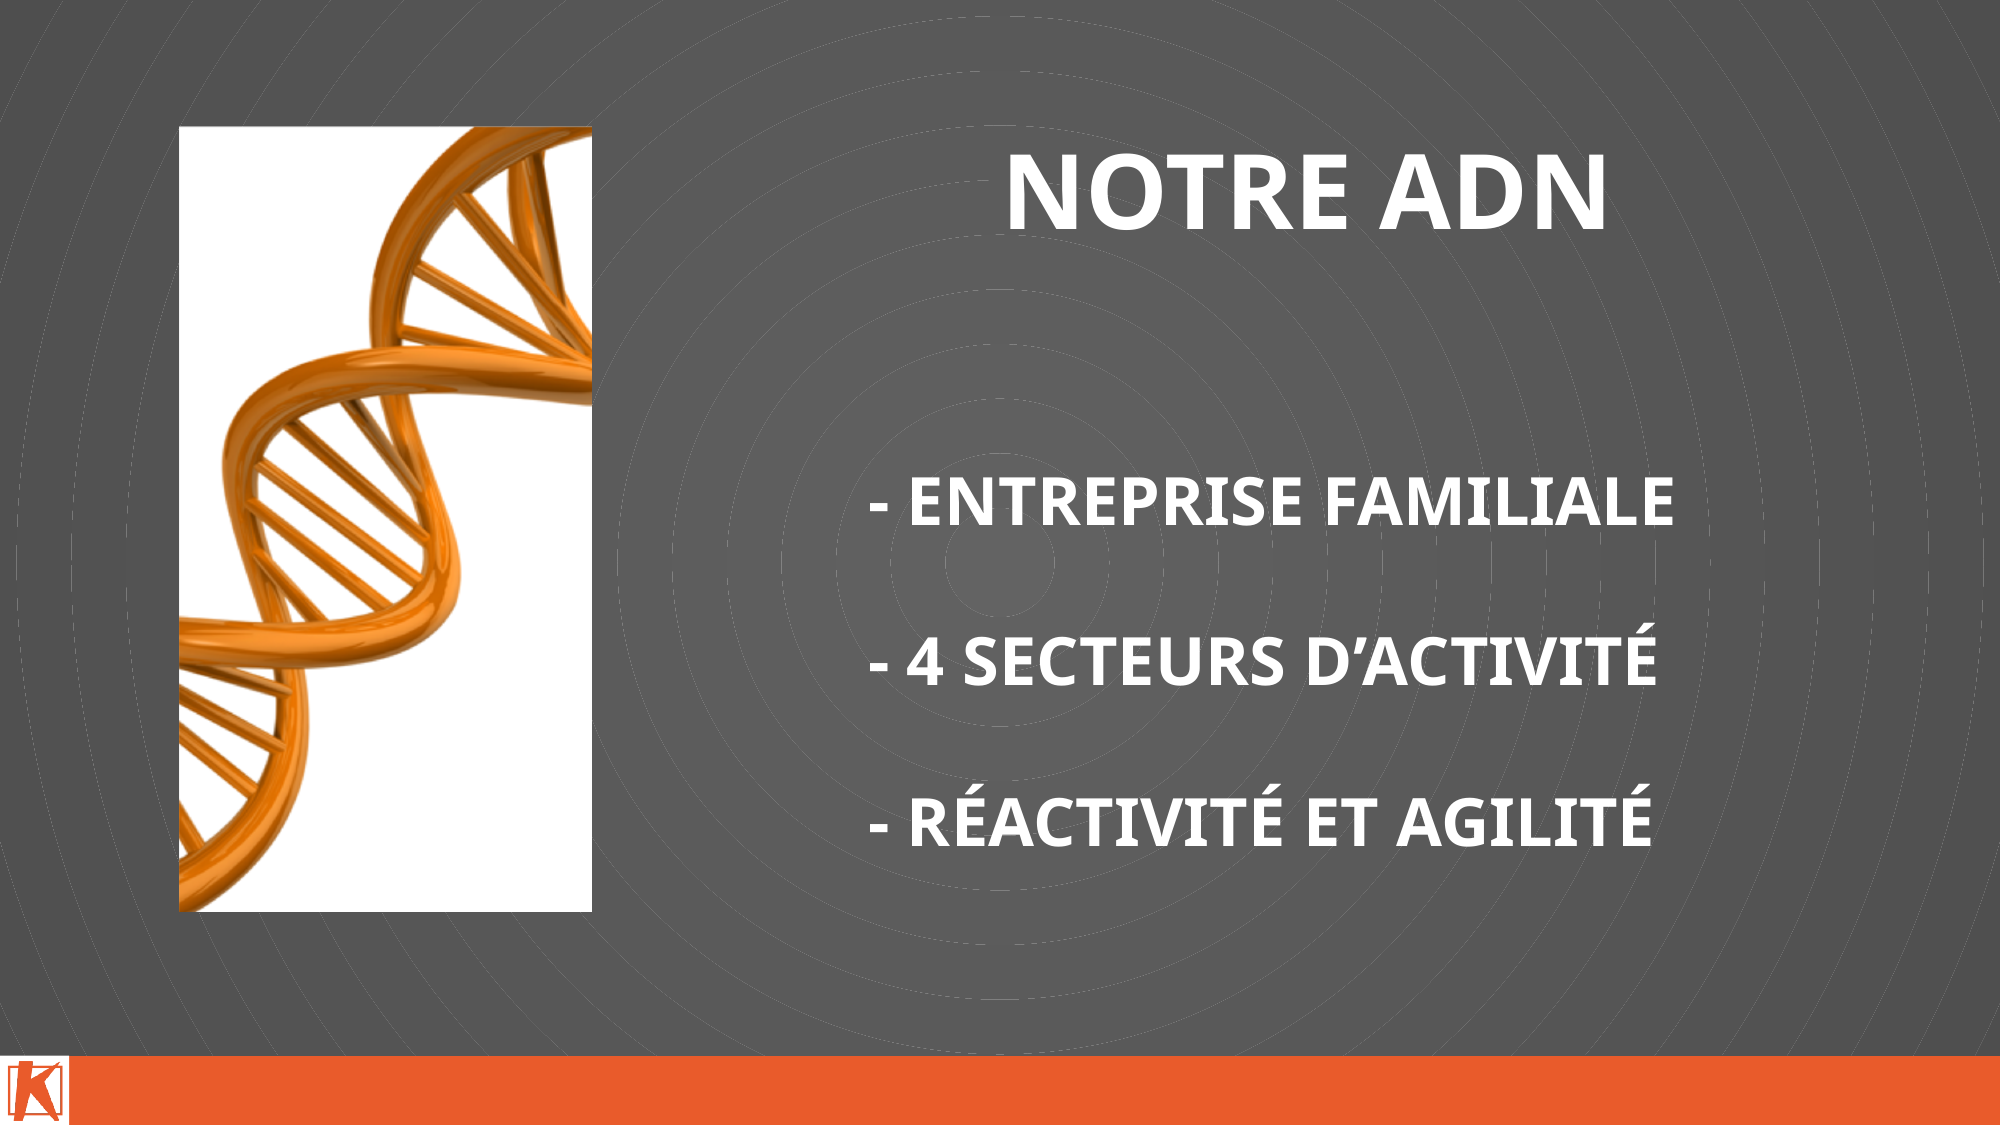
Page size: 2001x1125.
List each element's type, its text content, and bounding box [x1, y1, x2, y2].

picture [0, 128, 778, 912]
title - Entreprise familiale - 4 secteurs d’activité - Réactivité ET Agilité [853, 437, 1879, 881]
text_box NOTRE ADN [986, 118, 1629, 258]
picture [0, 1055, 2000, 1125]
